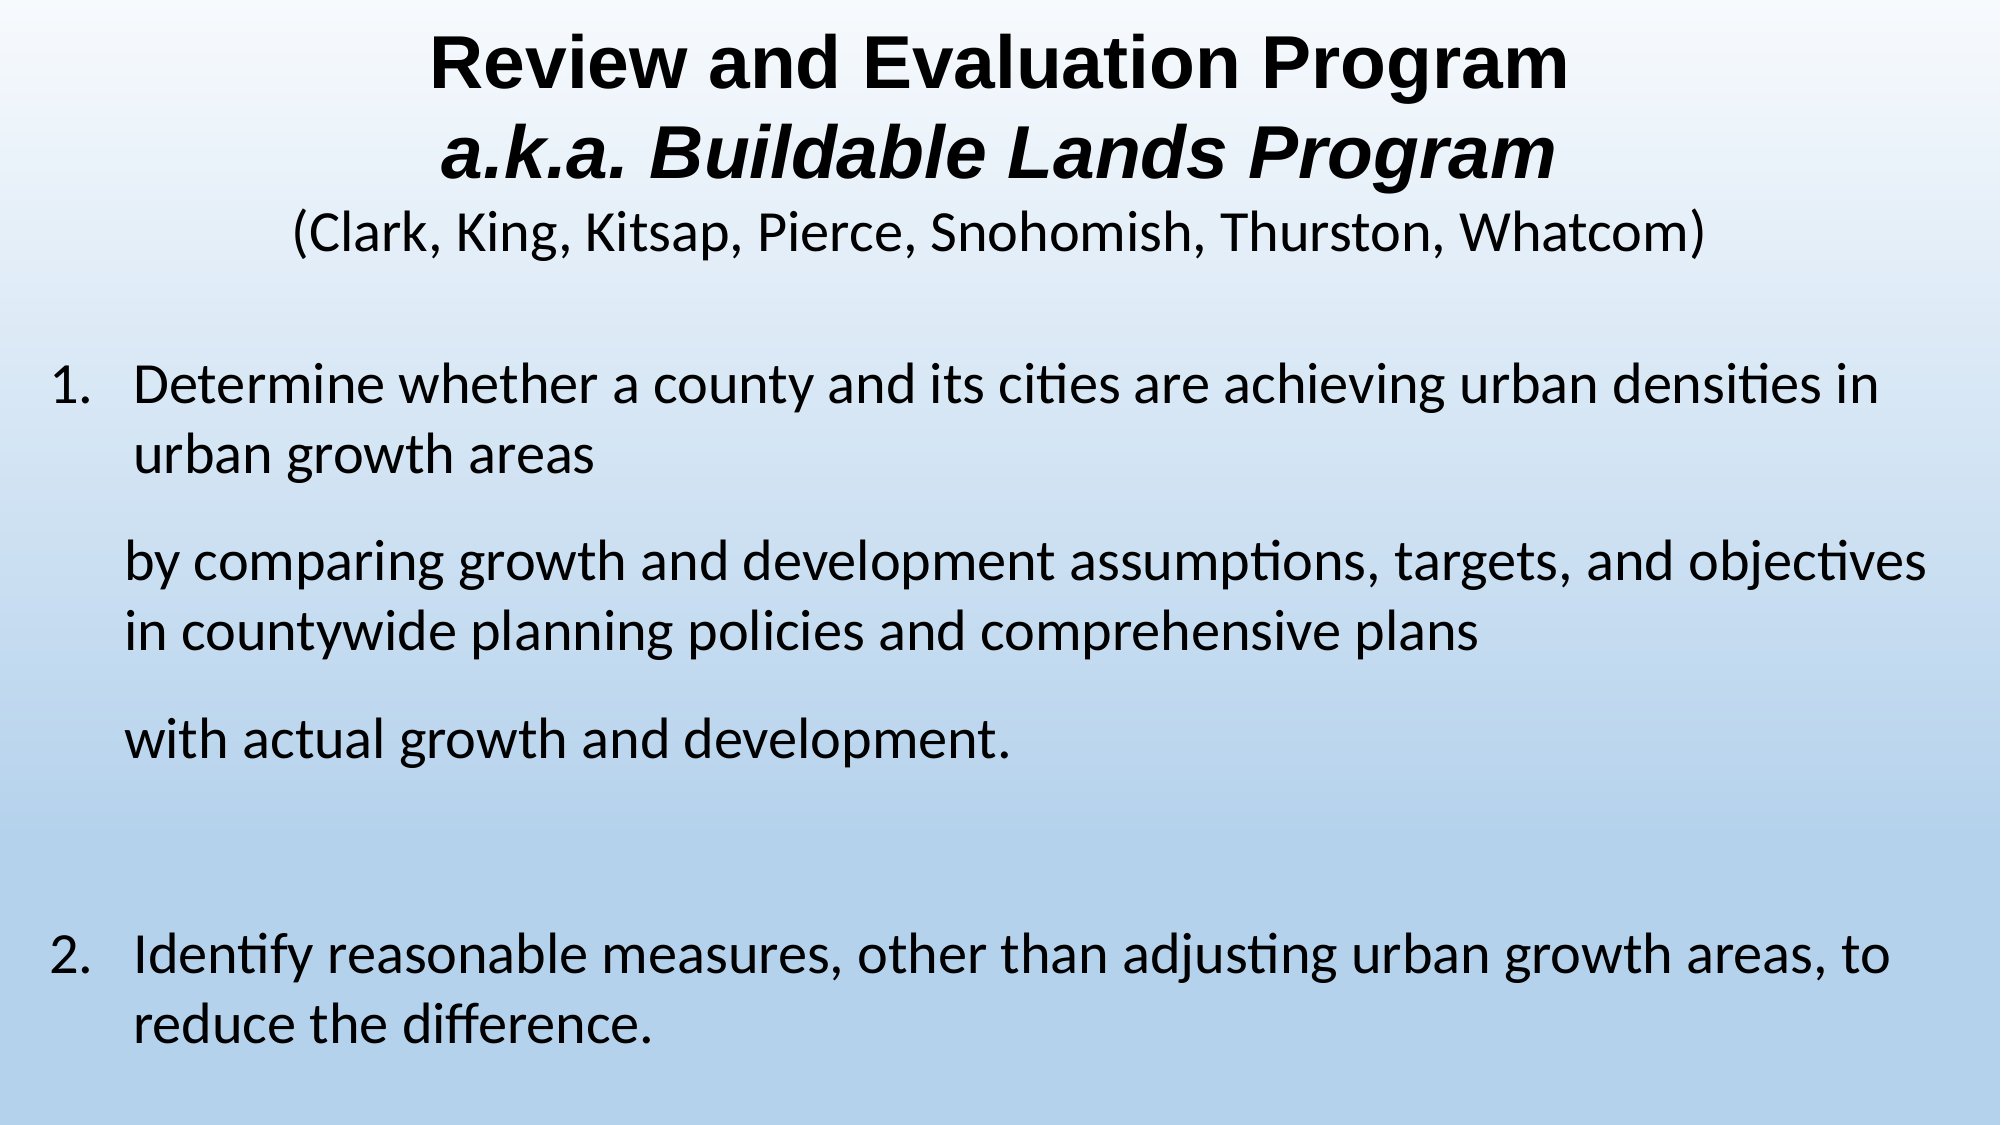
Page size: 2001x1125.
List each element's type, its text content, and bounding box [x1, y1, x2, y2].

text_box Determine whether a county and its cities are achieving urban densities in urban growth areas by comparing growth and development assumptions, targets, and objectives in countywide planning policies and comprehensive plans with actual growth and development. Identify reasonable measures, other than adjusting urban growth areas, to reduce the difference. [34, 337, 1966, 898]
text_box Review and Evaluation Program a.k.a. Buildable Lands Program (Clark, King, Kitsap, Pierce, Snohomish, Thurston, Whatcom) [0, 0, 2000, 277]
